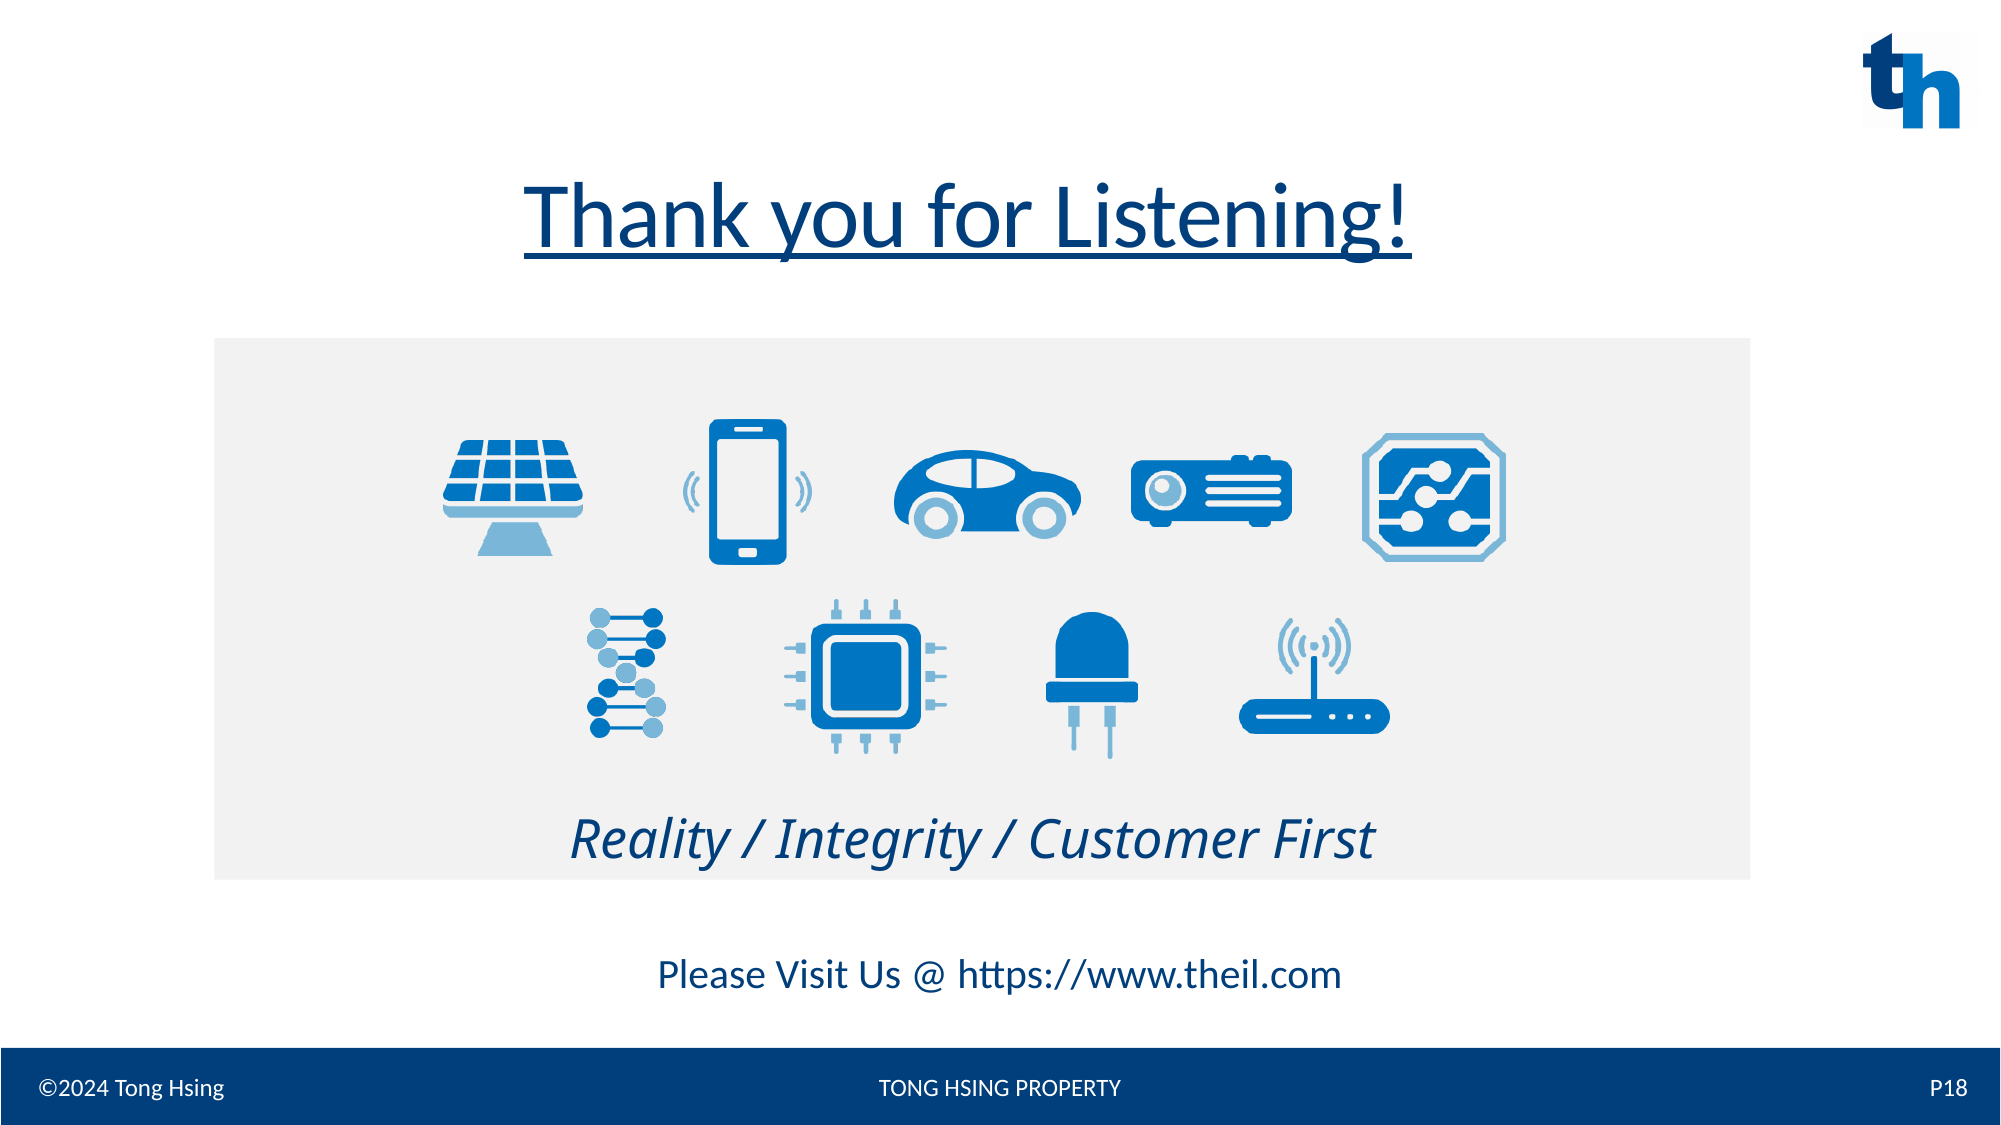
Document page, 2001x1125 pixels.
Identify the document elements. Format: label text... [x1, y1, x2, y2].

text_box ©2024 Tong Hsing [22, 1063, 429, 1124]
text_box P18 [1767, 1063, 1984, 1124]
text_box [398, 390, 1567, 785]
picture [1863, 33, 1979, 129]
text_box [213, 337, 1752, 881]
text_box TONG HSING PROPERTY [604, 1063, 1396, 1124]
text_box Please Visit Us @ https://www.theil.com [642, 939, 1368, 1005]
text_box Thank you for Listening! [253, 146, 1682, 274]
text_box Reality / Integrity / Customer First [212, 797, 1748, 877]
